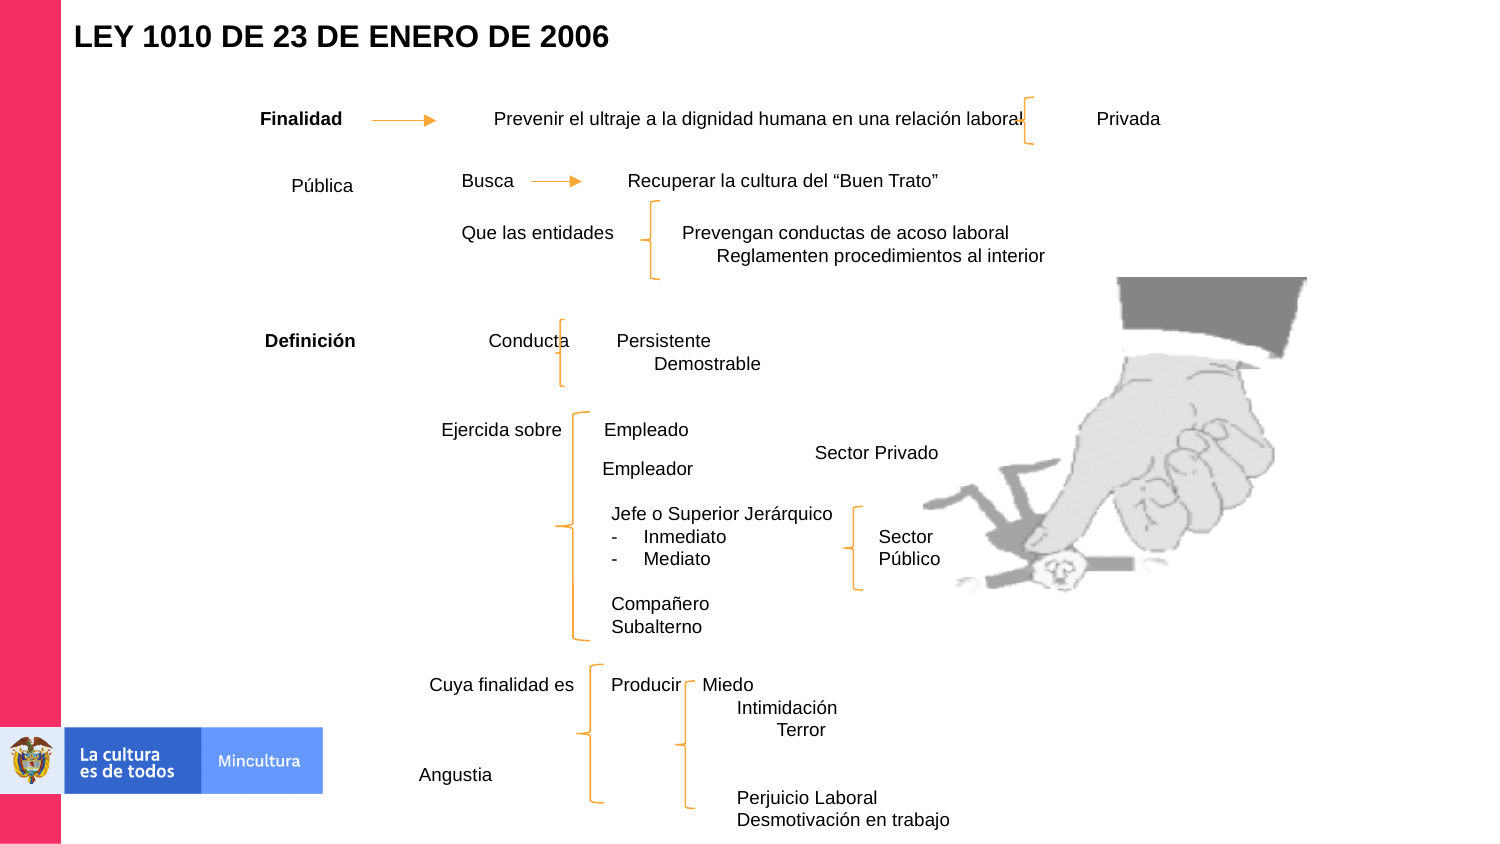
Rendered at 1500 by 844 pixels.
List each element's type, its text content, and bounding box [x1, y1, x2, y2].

text_box LEY 1010 DE 23 DE ENERO DE 2006 [65, 8, 645, 61]
text_box Definición Conducta Persistente Demostrable [250, 298, 813, 382]
text_box Empleador Jefe o Superior Jerárquico - Inmediato Sector - Mediato Público Compañero Subalterno [565, 449, 966, 645]
text_box Finalidad Prevenir el ultraje a la dignidad humana en una relación laboral Privada Pública [245, 53, 1220, 204]
text_box [675, 680, 696, 810]
text_box [640, 199, 661, 281]
text_box Ejercida sobre Empleado Sector Privado [426, 388, 918, 471]
text_box [555, 318, 565, 388]
text_box [554, 411, 591, 642]
text_box Busca Recuperar la cultura del “Buen Trato” [446, 161, 961, 199]
text_box [1014, 96, 1035, 145]
text_box [843, 505, 863, 591]
text_box Que las entidades Prevengan conductas de acoso laboral Reglamenten procedimientos al interior [446, 213, 1330, 307]
picture [0, 0, 323, 844]
picture [923, 276, 1307, 596]
text_box Cuya finalidad es Producir Miedo Intimidación Terror Angustia Perjuicio Laboral Desmotivación en trabajo [404, 665, 1004, 838]
text_box [575, 663, 604, 804]
